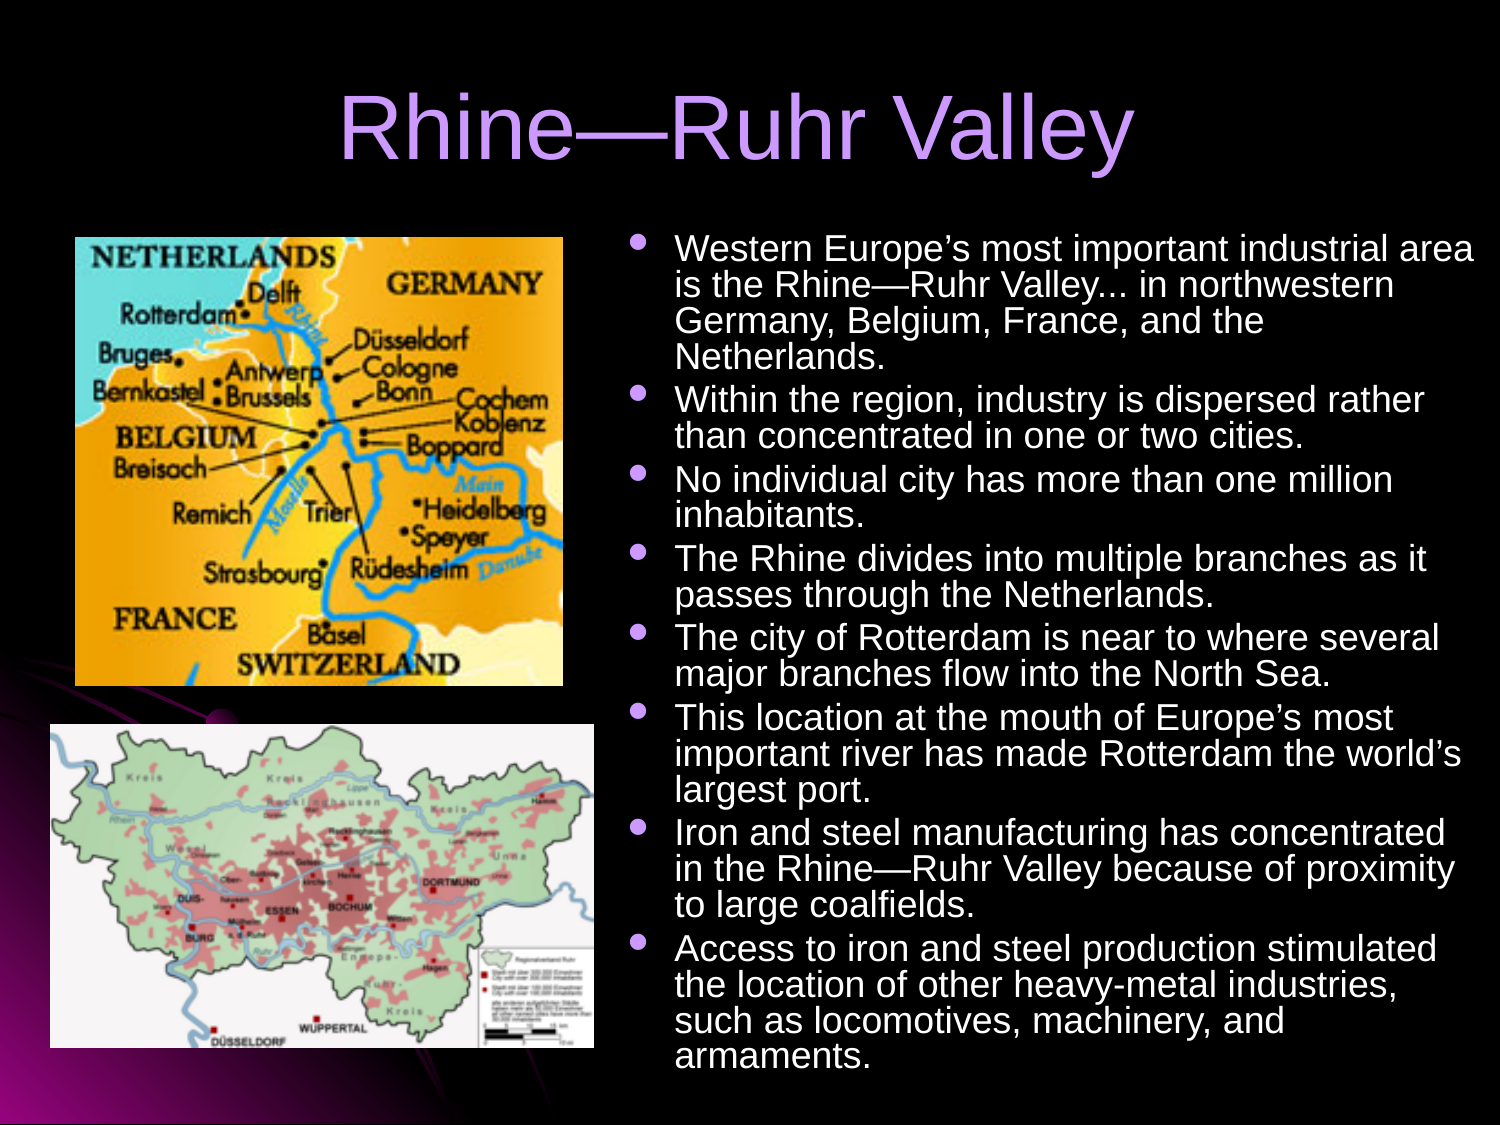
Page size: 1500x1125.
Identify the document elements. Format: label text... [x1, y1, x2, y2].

title Rhine—Ruhr Valley [75, 45, 1425, 200]
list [74, 237, 563, 687]
list Western Europe’s most important industrial area is the Rhine—Ruhr Valley... in northwestern Germany, Belgium, France, and the Netherlands. Within the region, industry is dispersed rather than concentrated in one or two cities. No individual city has more than one million inhabitants. The Rhine divides into multiple branches as it passes through the Netherlands. The city of Rotterdam is near to where several major branches flow into the North Sea. This location at the mouth of Europe’s most important river has made Rotterdam the world’s largest port. Iron and steel manufacturing has concentrated in the Rhine—Ruhr Valley because of proximity to large coalfields. Access to iron and steel production stimulated the location of other heavy-metal industries, such as locomotives, machinery, and armaments. [537, 224, 1500, 1100]
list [49, 724, 594, 1048]
